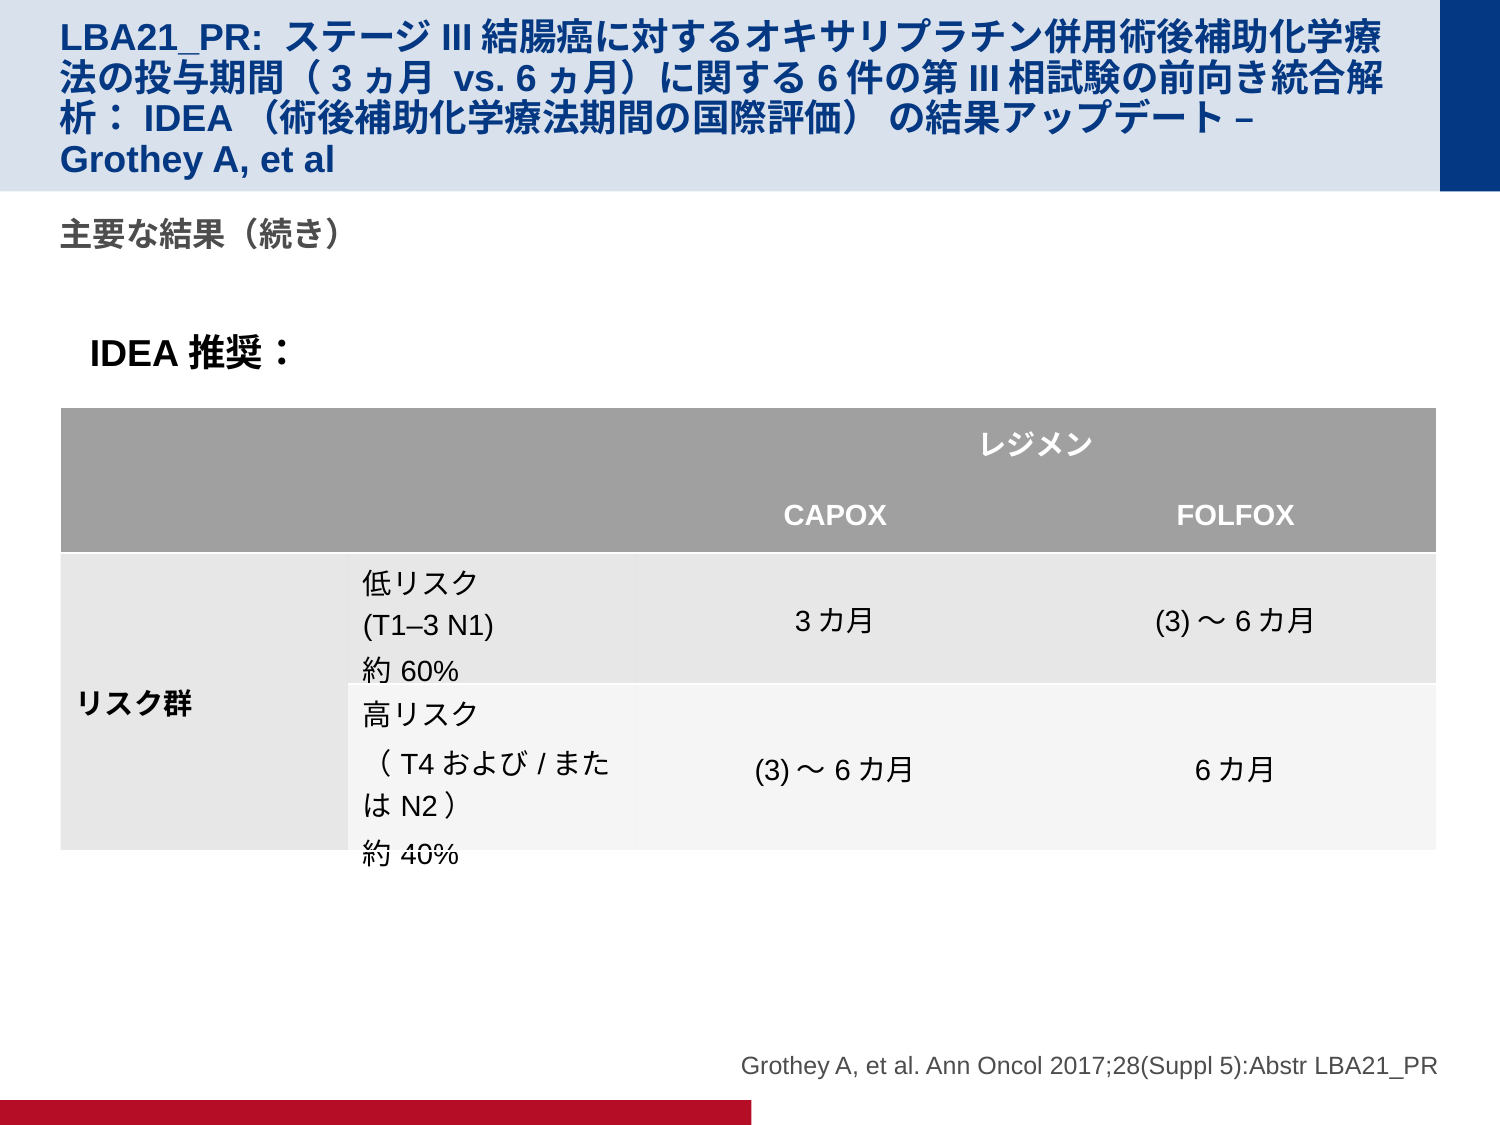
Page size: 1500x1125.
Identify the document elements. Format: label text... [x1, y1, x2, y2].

table_cell (3)～6カ月 [635, 685, 1036, 850]
list 主要な結果（続き） [59, 205, 1441, 985]
list Grothey A, et al. Ann Oncol 2017;28(Suppl 5):Abstr LBA21_PR [696, 999, 1441, 1080]
table_cell (3)～6カ月 [1036, 554, 1436, 683]
table_cell 6カ月 [1036, 685, 1436, 850]
table_cell CAPOX [635, 478, 1036, 552]
table_header レジメン [635, 408, 1436, 478]
table_cell リスク群 [61, 554, 348, 850]
table_cell 3カ月 [635, 554, 1036, 683]
table_header [61, 408, 635, 552]
table_cell 低リスク (T1–3 N1) 約60% [348, 554, 635, 683]
text_box IDEA推奨： [74, 321, 755, 381]
title LBA21_PR: ステージIII結腸癌に対するオキサリプラチン併用術後補助化学療法の投与期間（3ヵ月 vs. 6ヵ月）に関する6件の第III相試験の前向き統合解析：IDEA（術後補助化学療法期間の国際評価） の結果アップデート – Grothey A, et al [59, 29, 1412, 162]
table_cell FOLFOX [1036, 478, 1436, 552]
table_cell 高リスク （T4および/またはN2） 約40% [348, 685, 635, 850]
